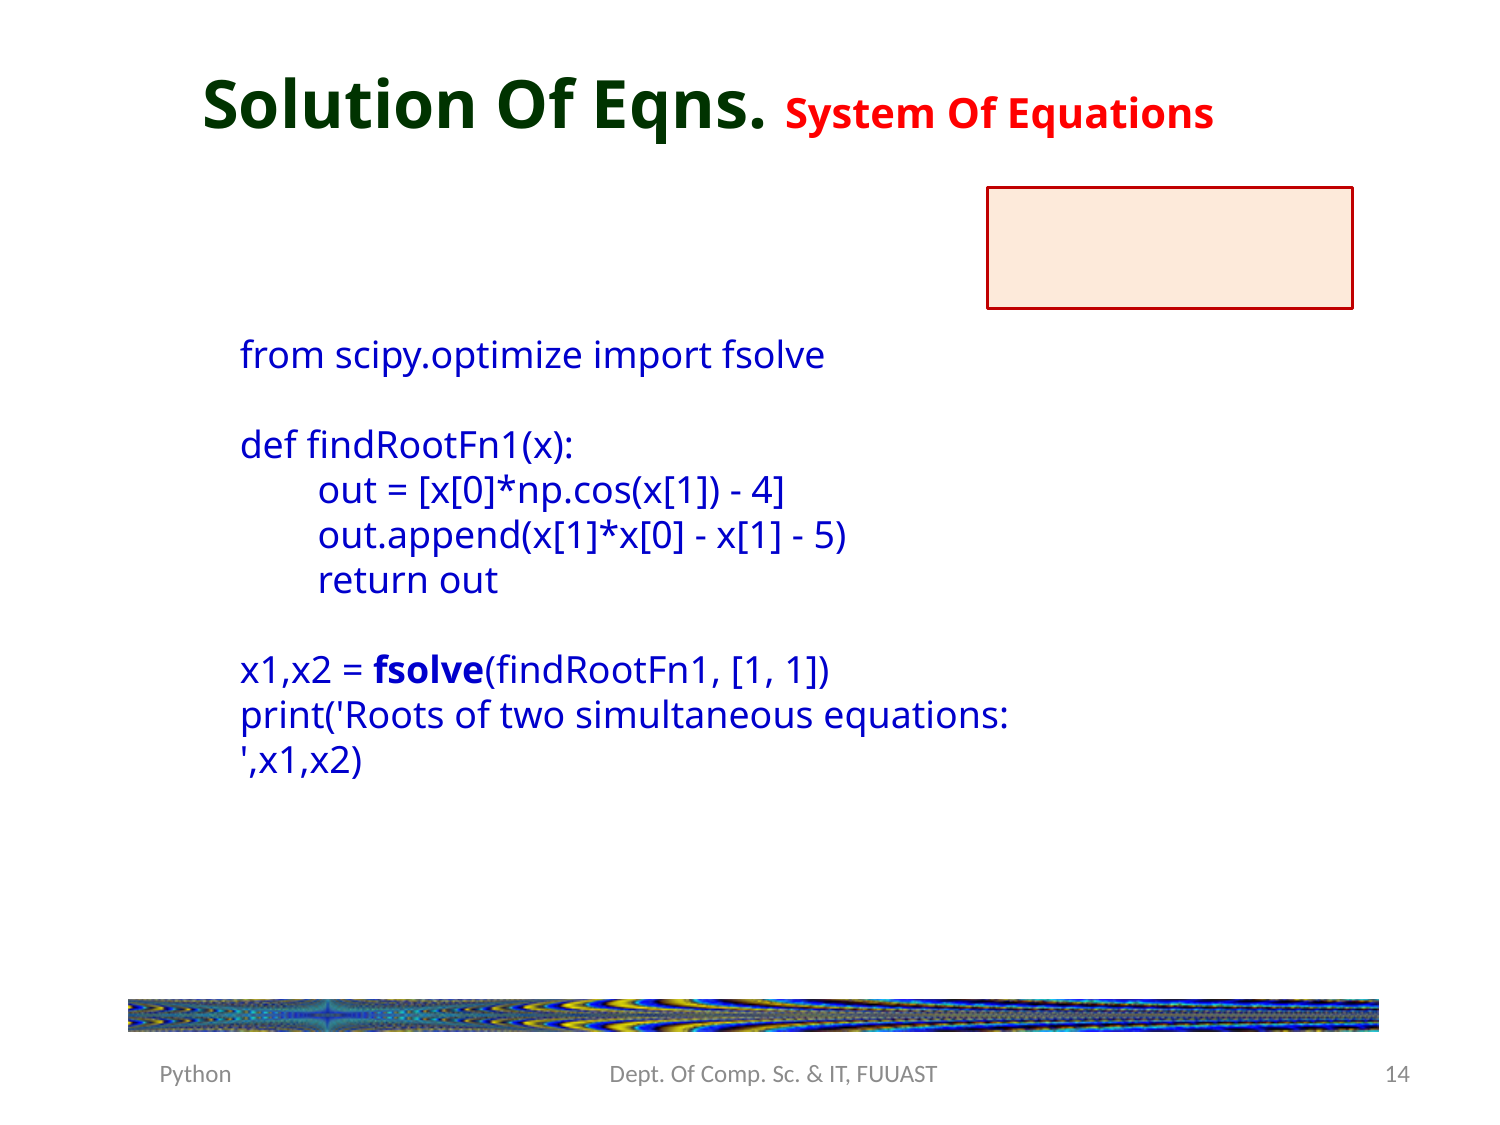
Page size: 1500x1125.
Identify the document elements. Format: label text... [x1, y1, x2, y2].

text_box Python Dept. Of Comp. Sc. & IT, FUUAST [137, 1042, 963, 1103]
text_box Solution Of Eqns. System Of Equations [187, 54, 1348, 149]
picture [128, 999, 1380, 1032]
text_box from scipy.optimize import fsolve def findRootFn1(x): out = [x[0]*np.cos(x[1]) - 4] out.append(x[1]*x[0] - x[1] - 5) return out x1,x2 = fsolve(findRootFn1, [1, 1]) print('Roots of two simultaneous equations: ',x1,x2) [224, 324, 1125, 789]
slide_number 14 [1074, 1042, 1425, 1103]
